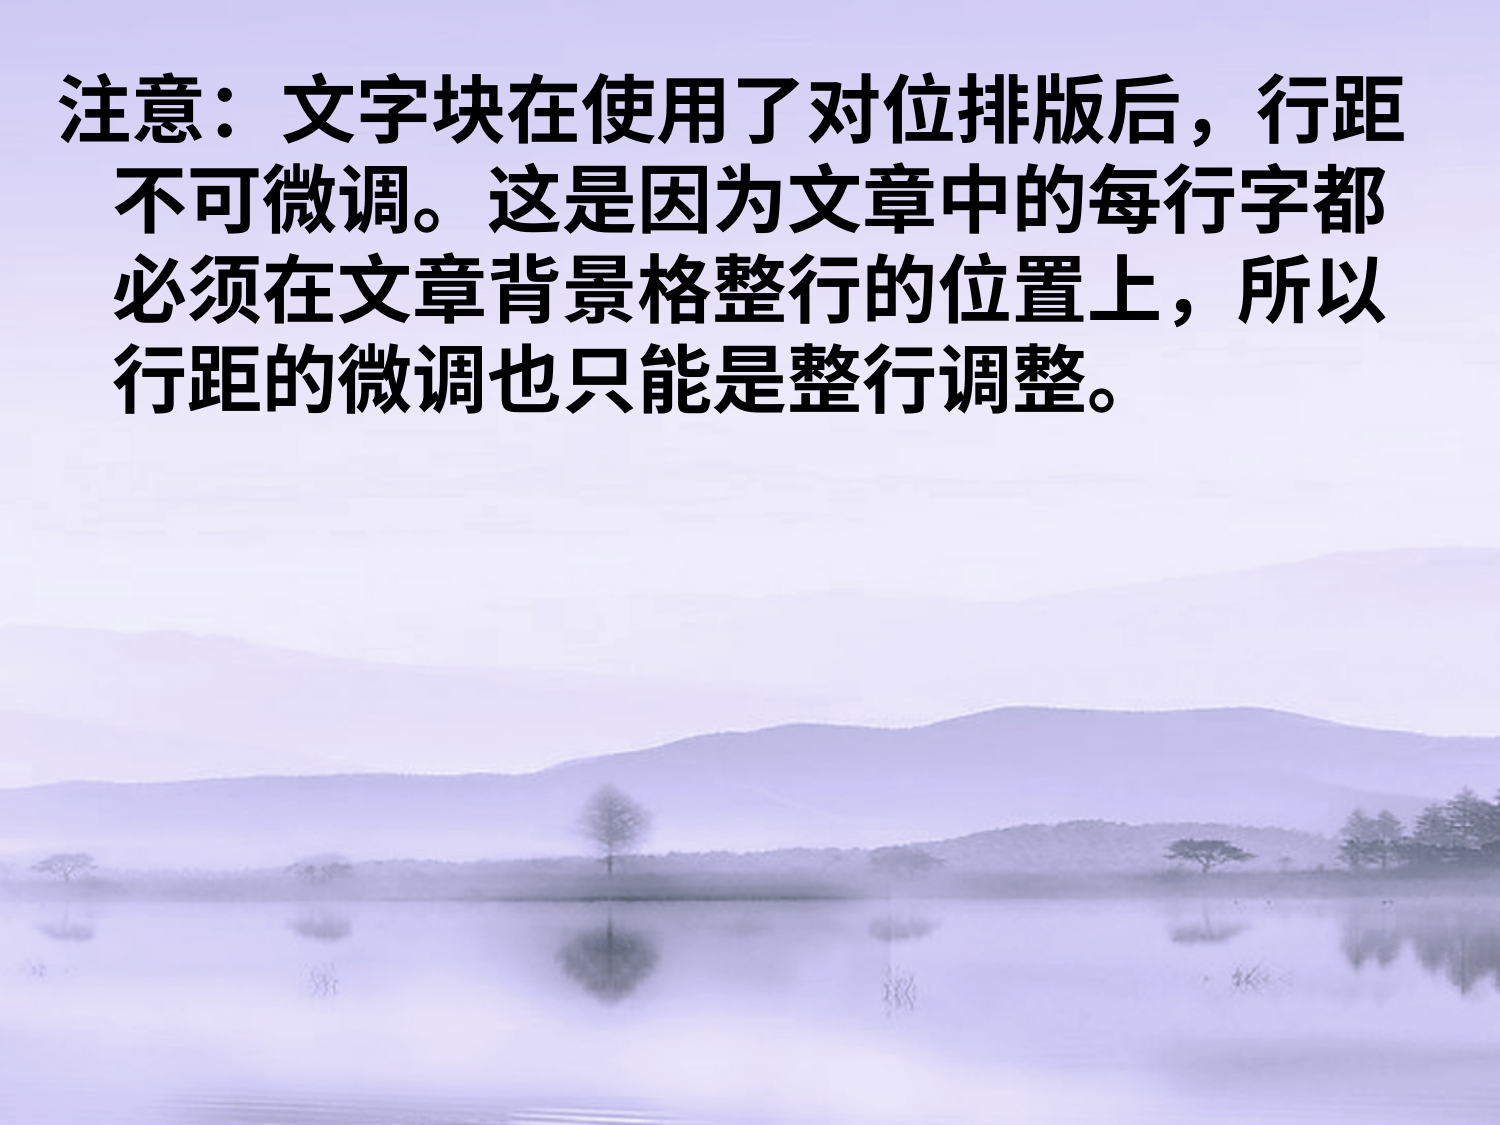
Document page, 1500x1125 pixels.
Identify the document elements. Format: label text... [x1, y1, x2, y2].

list 注意：文字块在使用了对位排版后，行距不可微调。这是因为文章中的每行字都必须在文章背景格整行的位置上，所以行距的微调也只能是整行调整。 [41, 54, 1459, 1083]
picture [0, 0, 1500, 1125]
